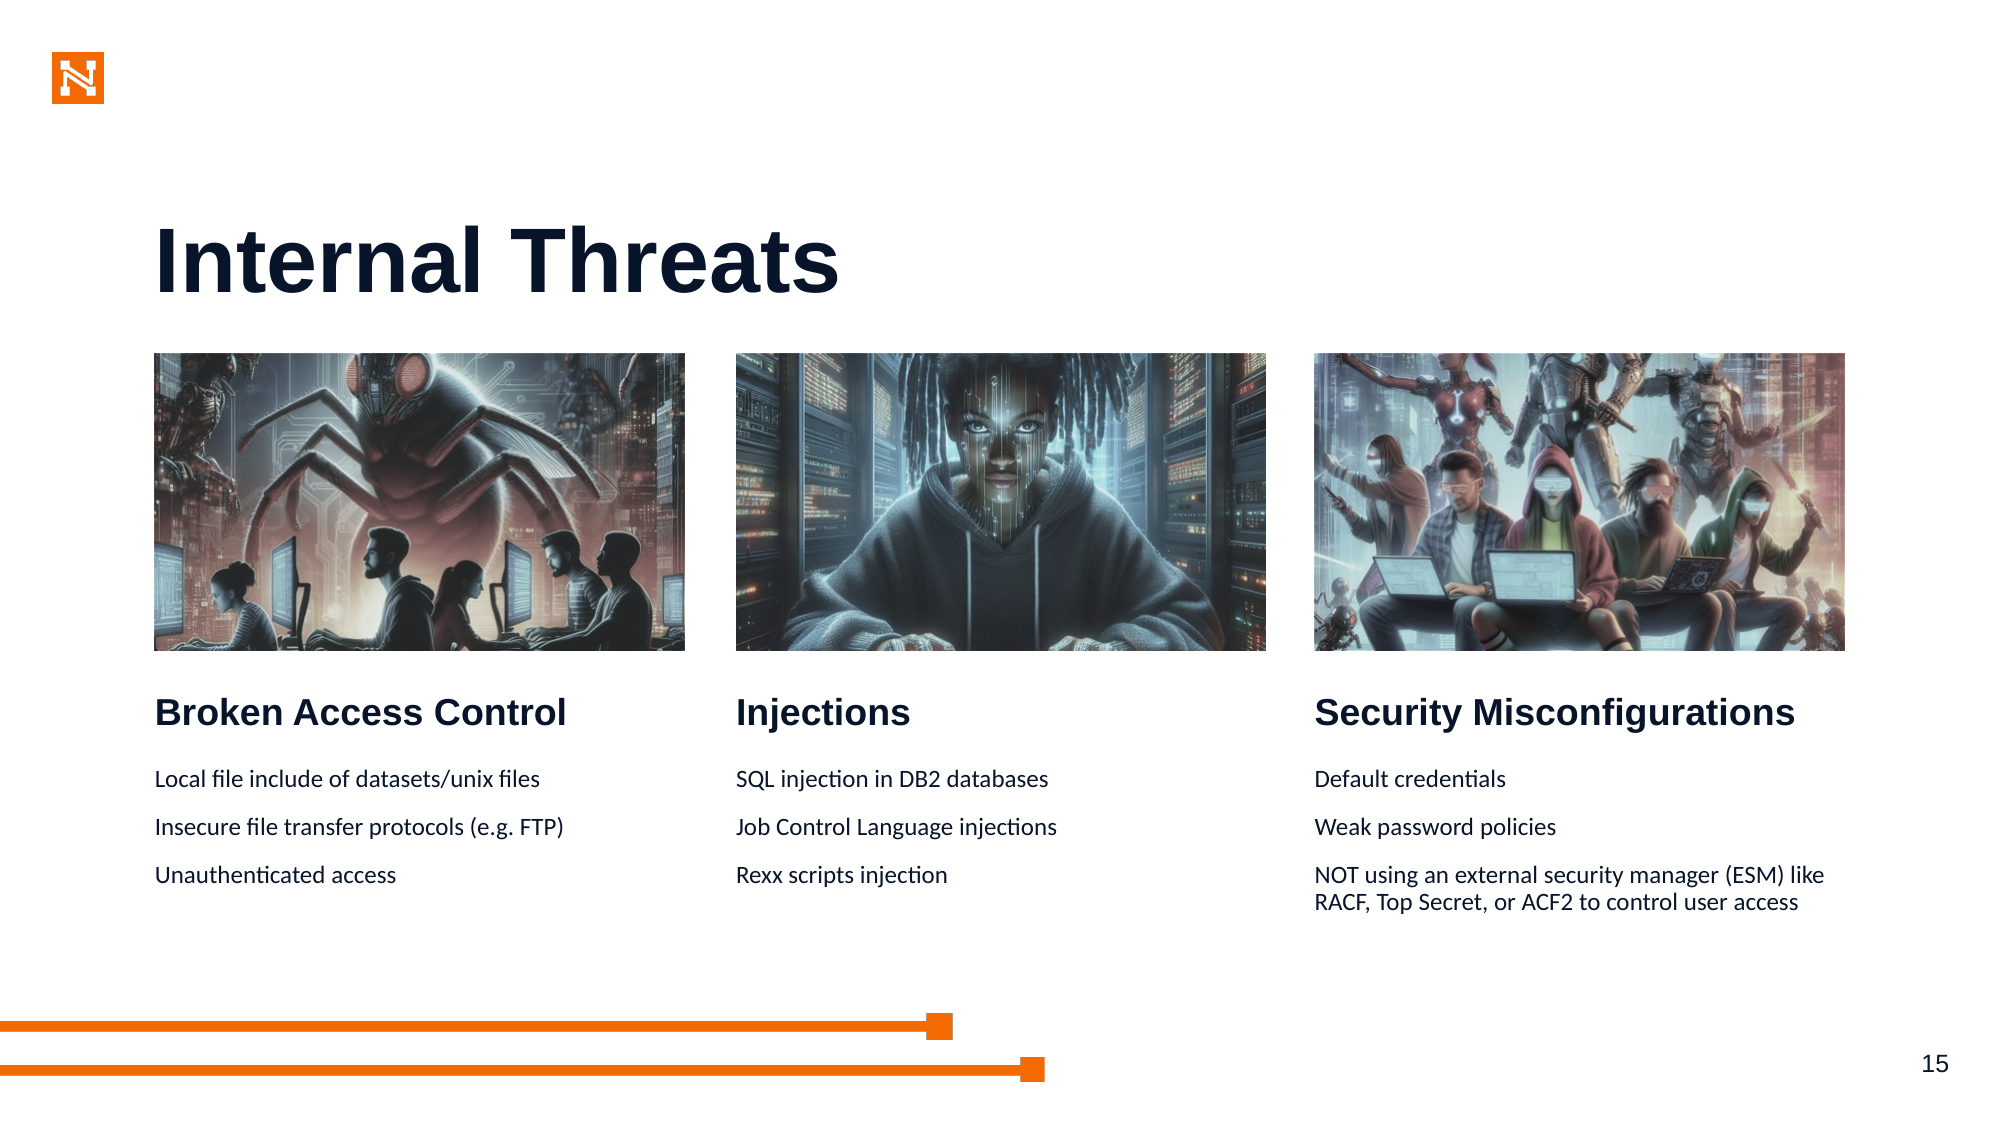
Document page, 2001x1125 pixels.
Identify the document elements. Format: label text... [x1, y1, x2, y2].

list Injections [736, 688, 1266, 731]
list SQL injection in DB2 databases Job Control Language injections Rexx scripts injection [736, 766, 1266, 963]
slide_number 15 [1854, 1017, 1950, 1078]
list Security Misconfigurations [1314, 688, 1845, 731]
picture [1314, 353, 1845, 652]
picture [52, 52, 104, 104]
picture [154, 353, 685, 652]
list Broken Access Control [154, 688, 685, 731]
list Local file include of datasets/unix files Insecure file transfer protocols (e.g. FTP) Unauthenticated access [154, 766, 685, 963]
list Internal Threats [154, 115, 1849, 311]
list Default credentials Weak password policies NOT using an external security manager (ESM) like RACF, Top Secret, or ACF2 to control user access [1314, 766, 1845, 963]
picture [735, 353, 1267, 652]
